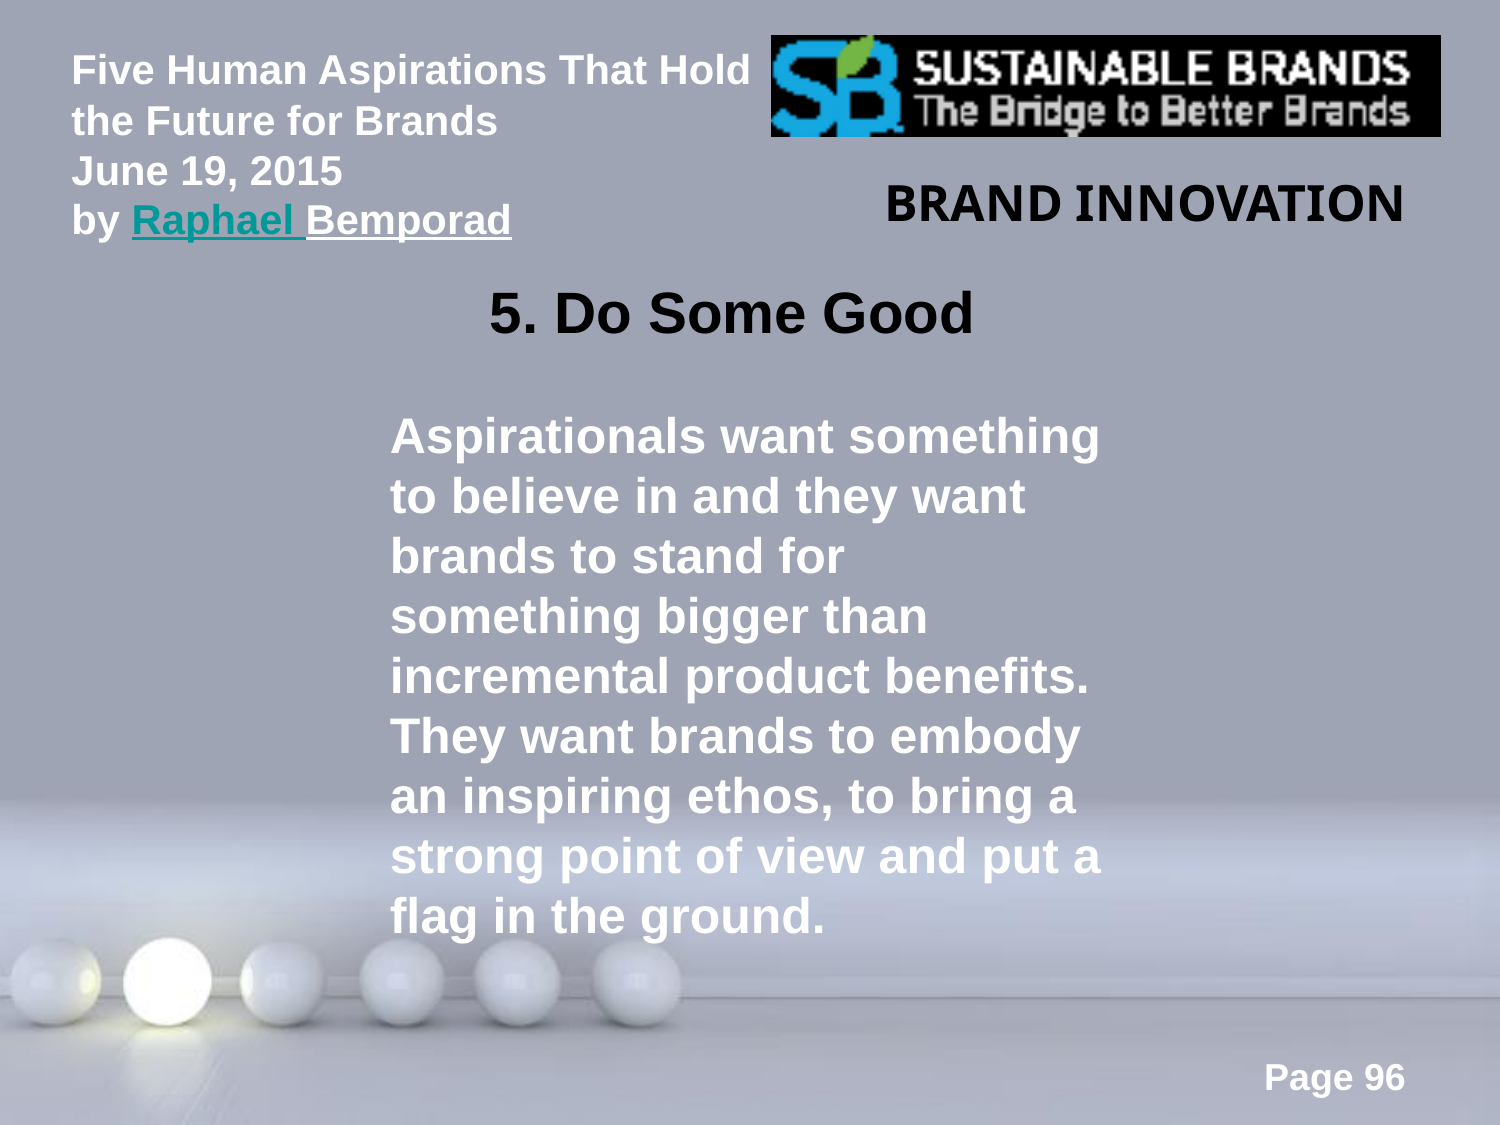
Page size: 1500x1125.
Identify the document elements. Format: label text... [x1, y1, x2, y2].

text_box Five Human Aspirations That Hold the Future for Brands June 19, 2015 by Raphael Bemporad [56, 35, 807, 251]
text_box BRAND INNOVATION [869, 164, 1422, 240]
picture [0, 0, 1500, 1125]
text_box 5. Do Some Good [475, 268, 991, 353]
text_box Aspirationals want something to believe in and they want brands to stand for something bigger than incremental product benefits. They want brands to embody an inspiring ethos, to bring a strong point of view and put a flag in the ground. [374, 395, 1125, 951]
